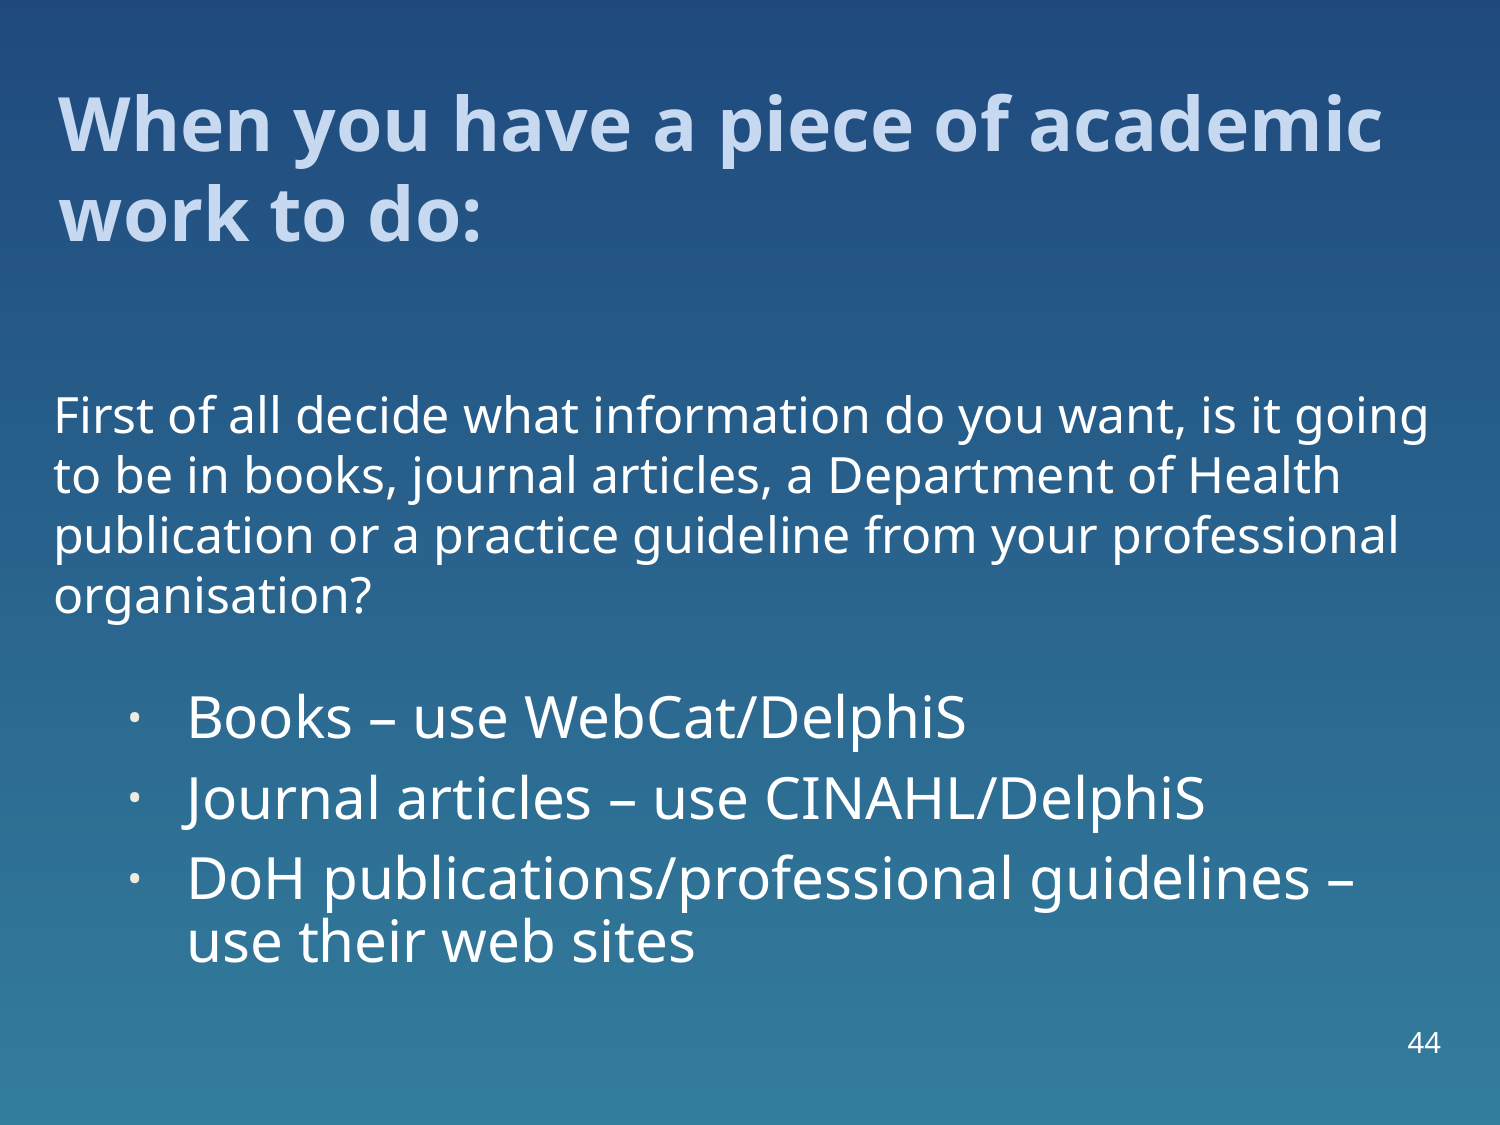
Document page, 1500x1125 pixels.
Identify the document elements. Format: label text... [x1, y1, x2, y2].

list First of all decide what information do you want, is it going to be in books, journal articles, a Department of Health publication or a practice guideline from your professional organisation? Books – use WebCat/DelphiS Journal articles – use CINAHL/DelphiS DoH publications/professional guidelines – use their web sites [53, 383, 1436, 1123]
slide_number 44 [1128, 1034, 1442, 1065]
title When you have a piece of academic work to do: [58, 36, 1442, 257]
